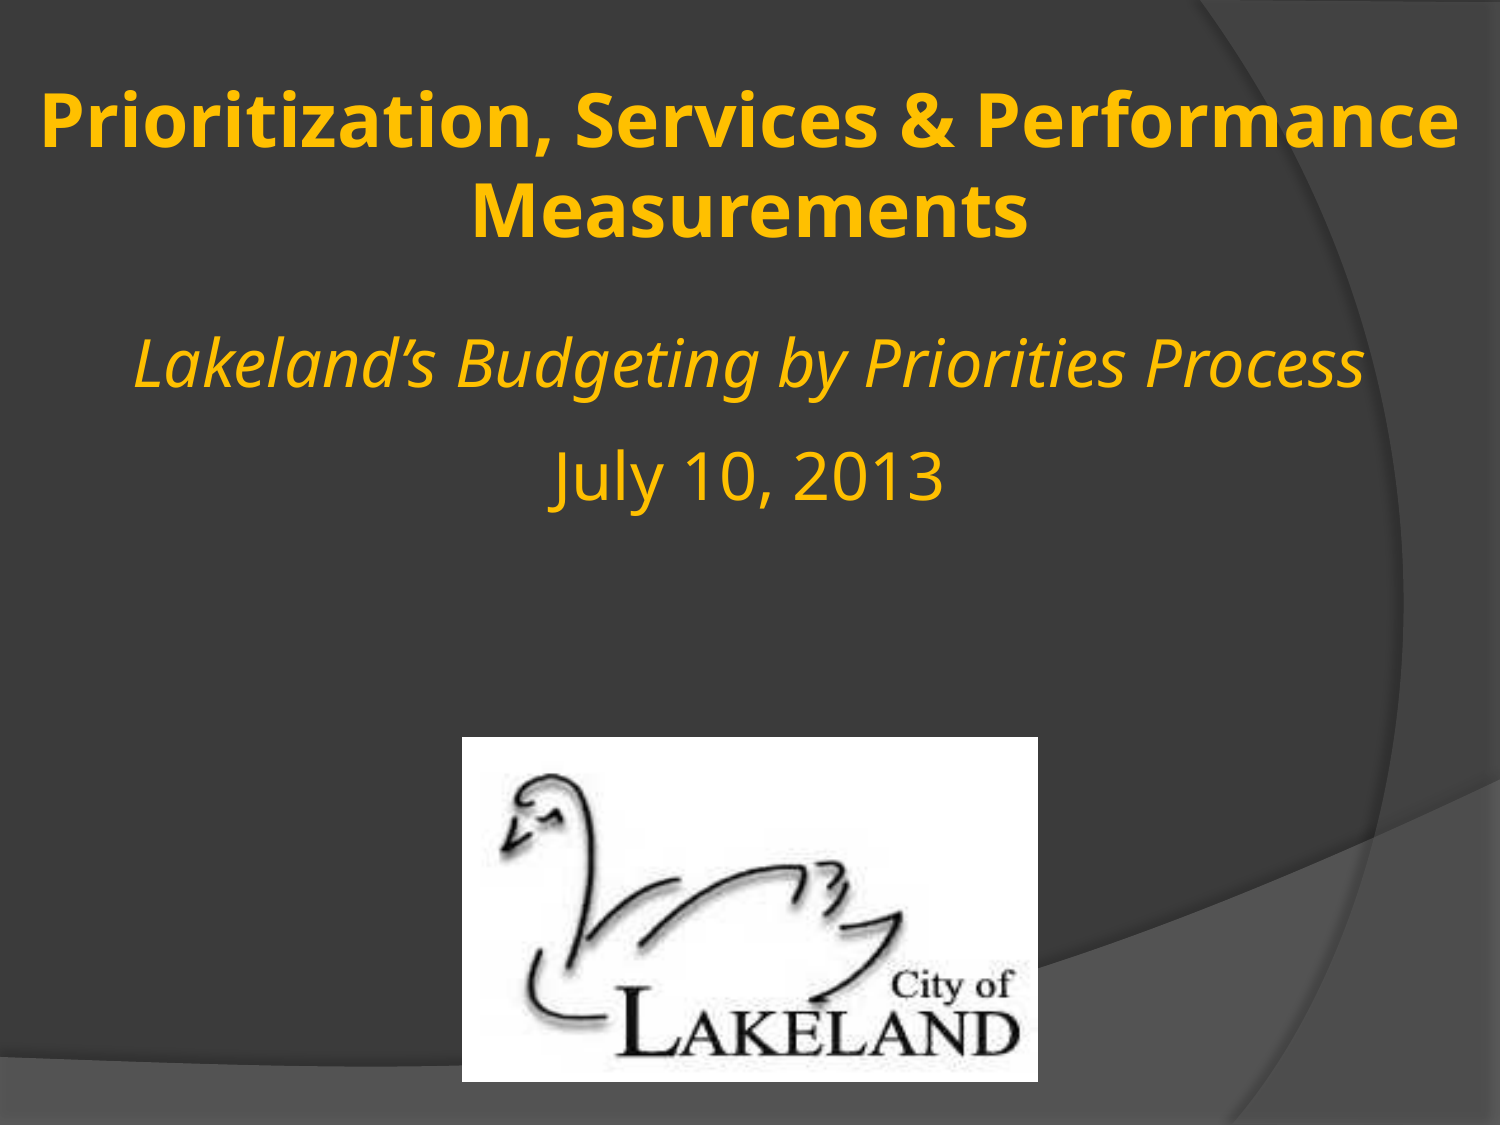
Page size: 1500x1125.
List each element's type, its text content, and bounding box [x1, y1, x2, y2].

picture [462, 737, 1038, 1082]
text_box Prioritization, Services & Performance Measurements Lakeland’s Budgeting by Priorities Process July 10, 2013 [0, 64, 1500, 522]
